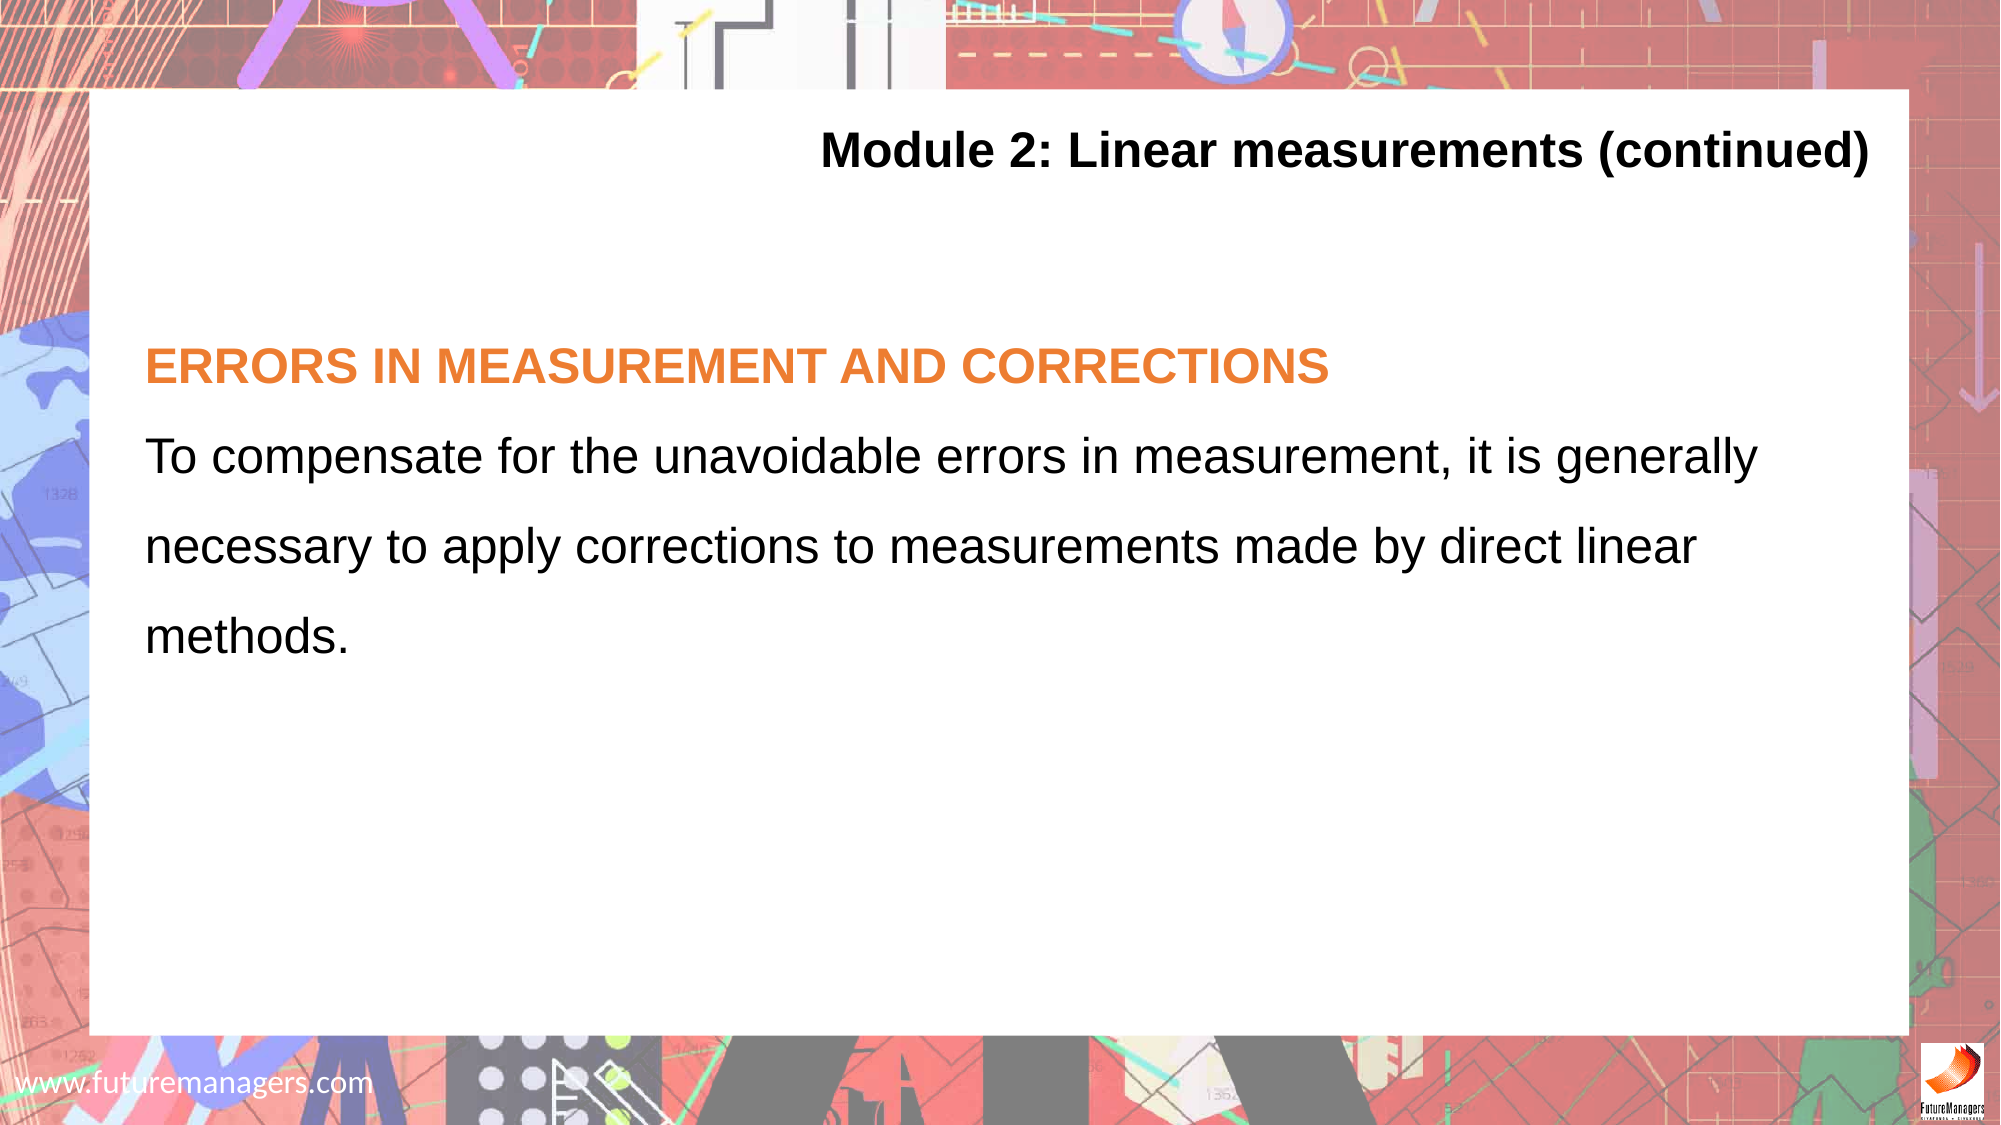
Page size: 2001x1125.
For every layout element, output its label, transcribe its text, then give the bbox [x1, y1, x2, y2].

text_box [88, 88, 1910, 1037]
text_box Module 2: Linear measurements (continued) [109, 109, 1886, 185]
text_box www.futuremanagers.com [0, 1052, 1447, 1108]
text_box ERRORS IN MEASUREMENT AND CORRECTIONS To compensate for the unavoidable errors in measurement, it is generally necessary to apply corrections to measurements made by direct linear methods. [130, 295, 1869, 761]
picture [1921, 1043, 1984, 1120]
